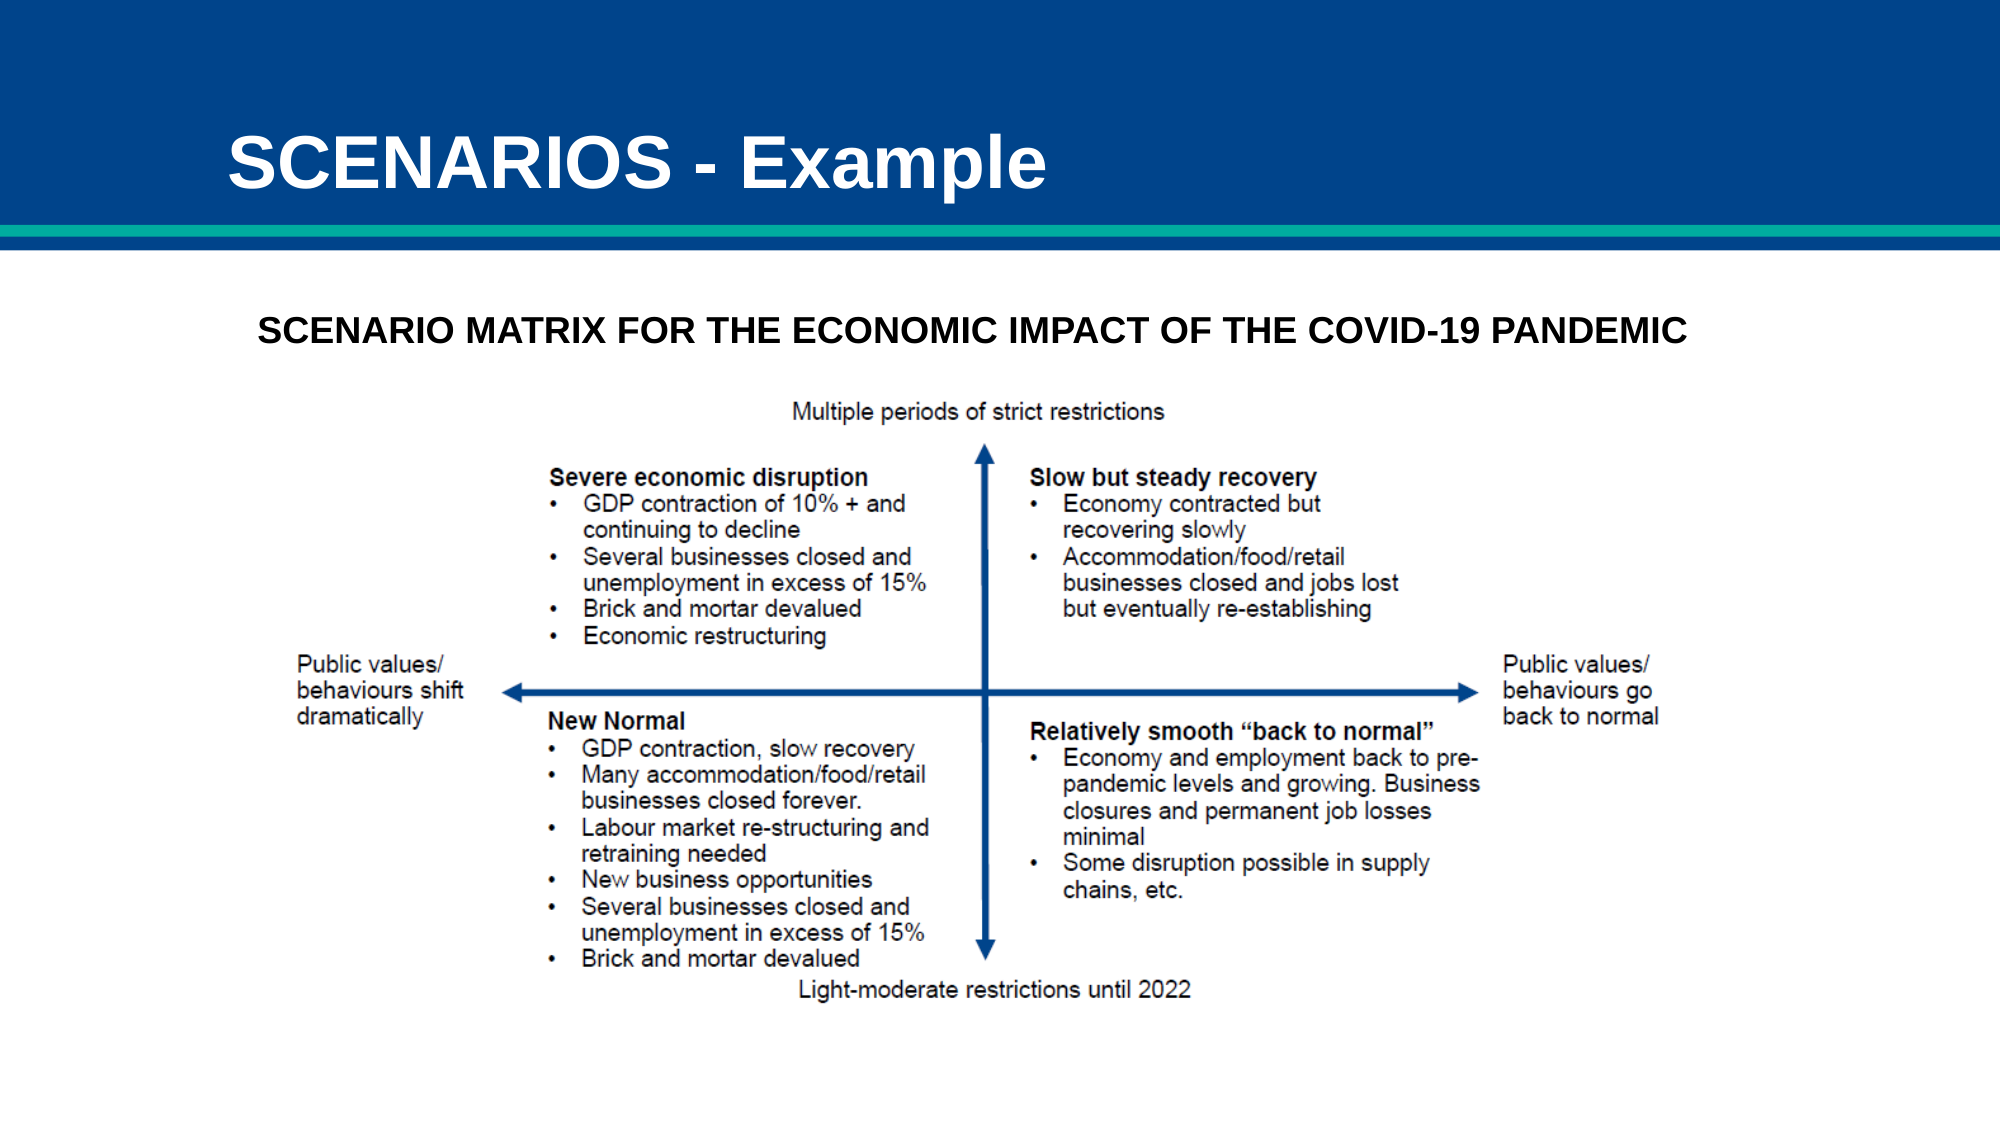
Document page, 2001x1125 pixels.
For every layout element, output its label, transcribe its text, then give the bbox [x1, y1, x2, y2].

text_box SCENARIO MATRIX FOR THE ECONOMIC IMPACT OF THE COVID-19 PANDEMIC [242, 298, 1750, 358]
picture [282, 398, 1684, 1067]
title SCENARIOS - Example [212, 41, 1788, 212]
